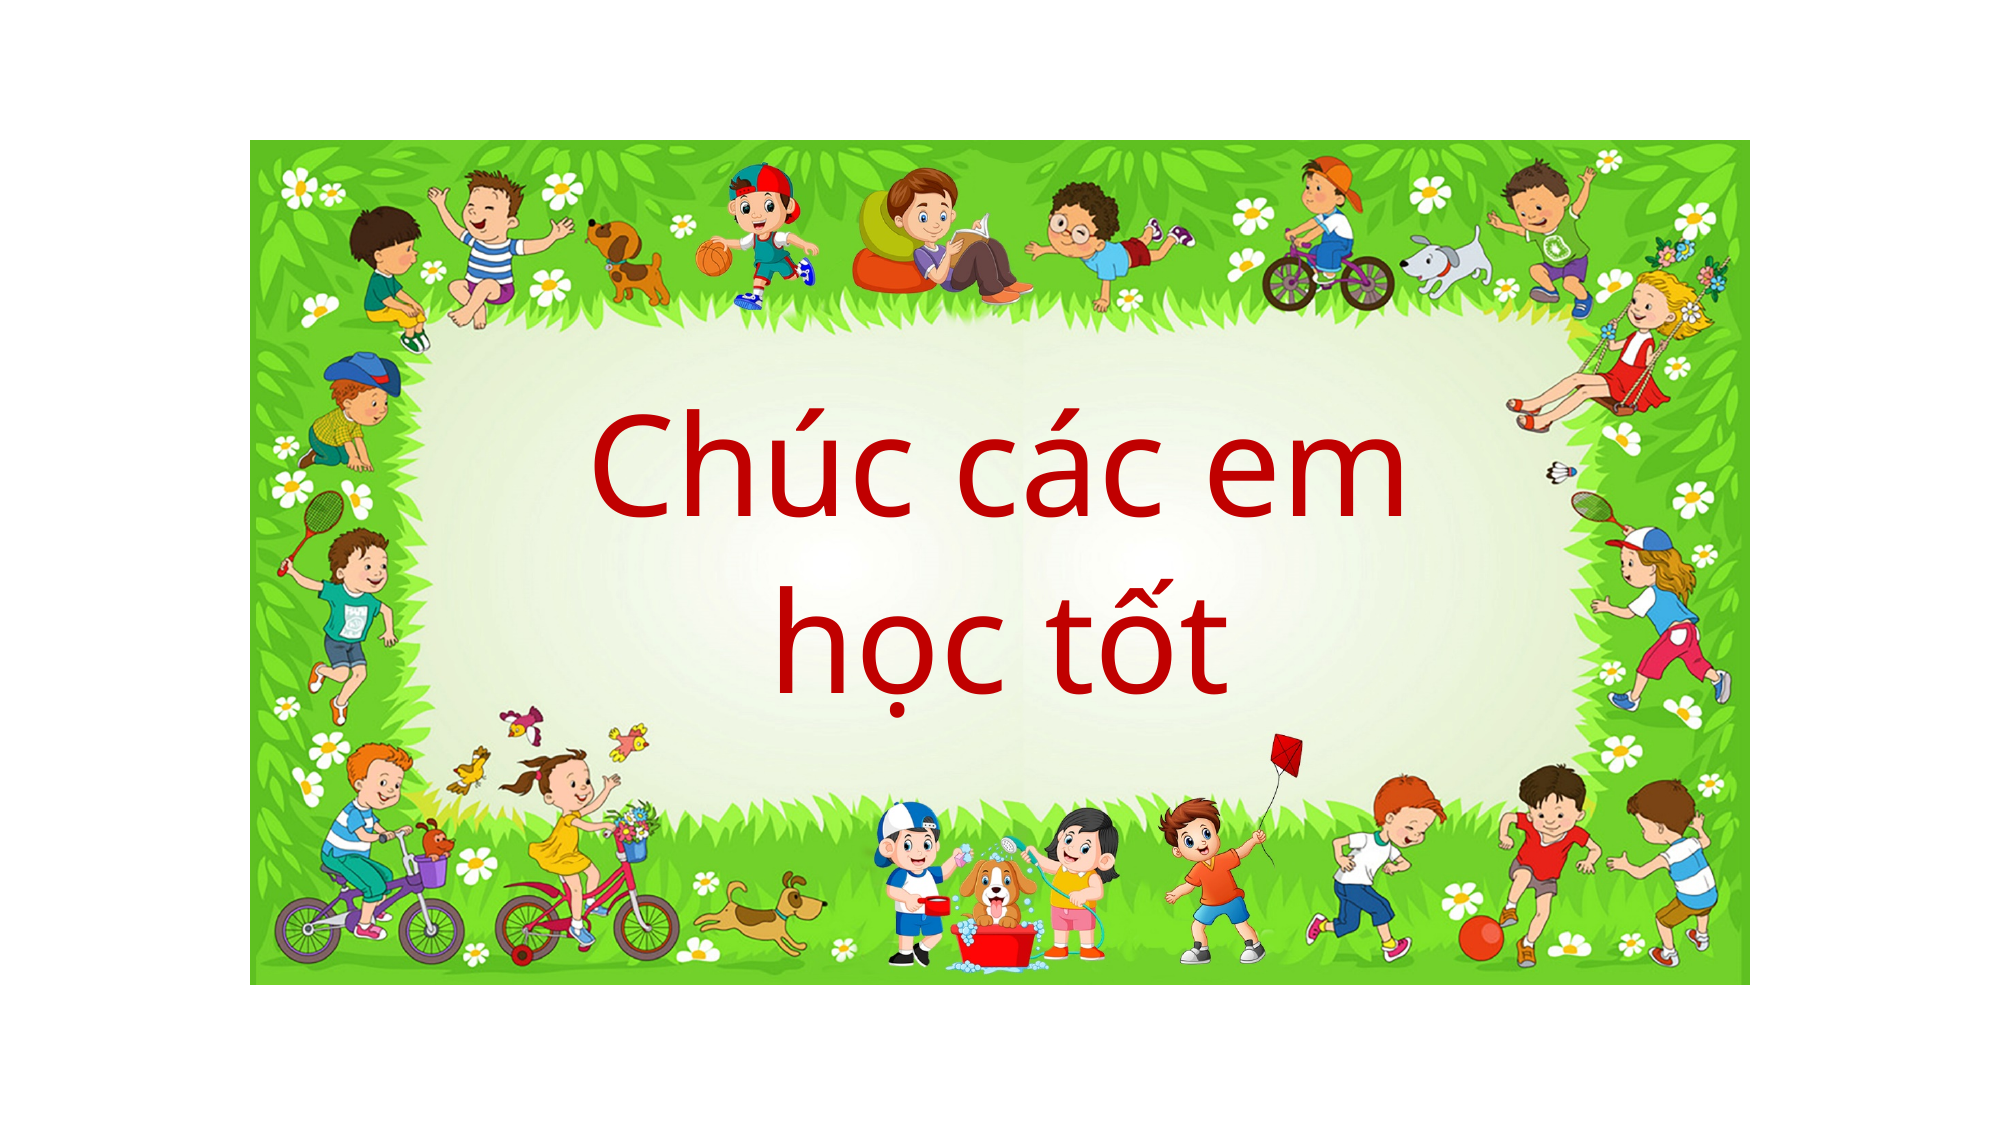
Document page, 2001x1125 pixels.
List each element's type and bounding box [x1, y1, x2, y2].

picture [250, 140, 1750, 985]
